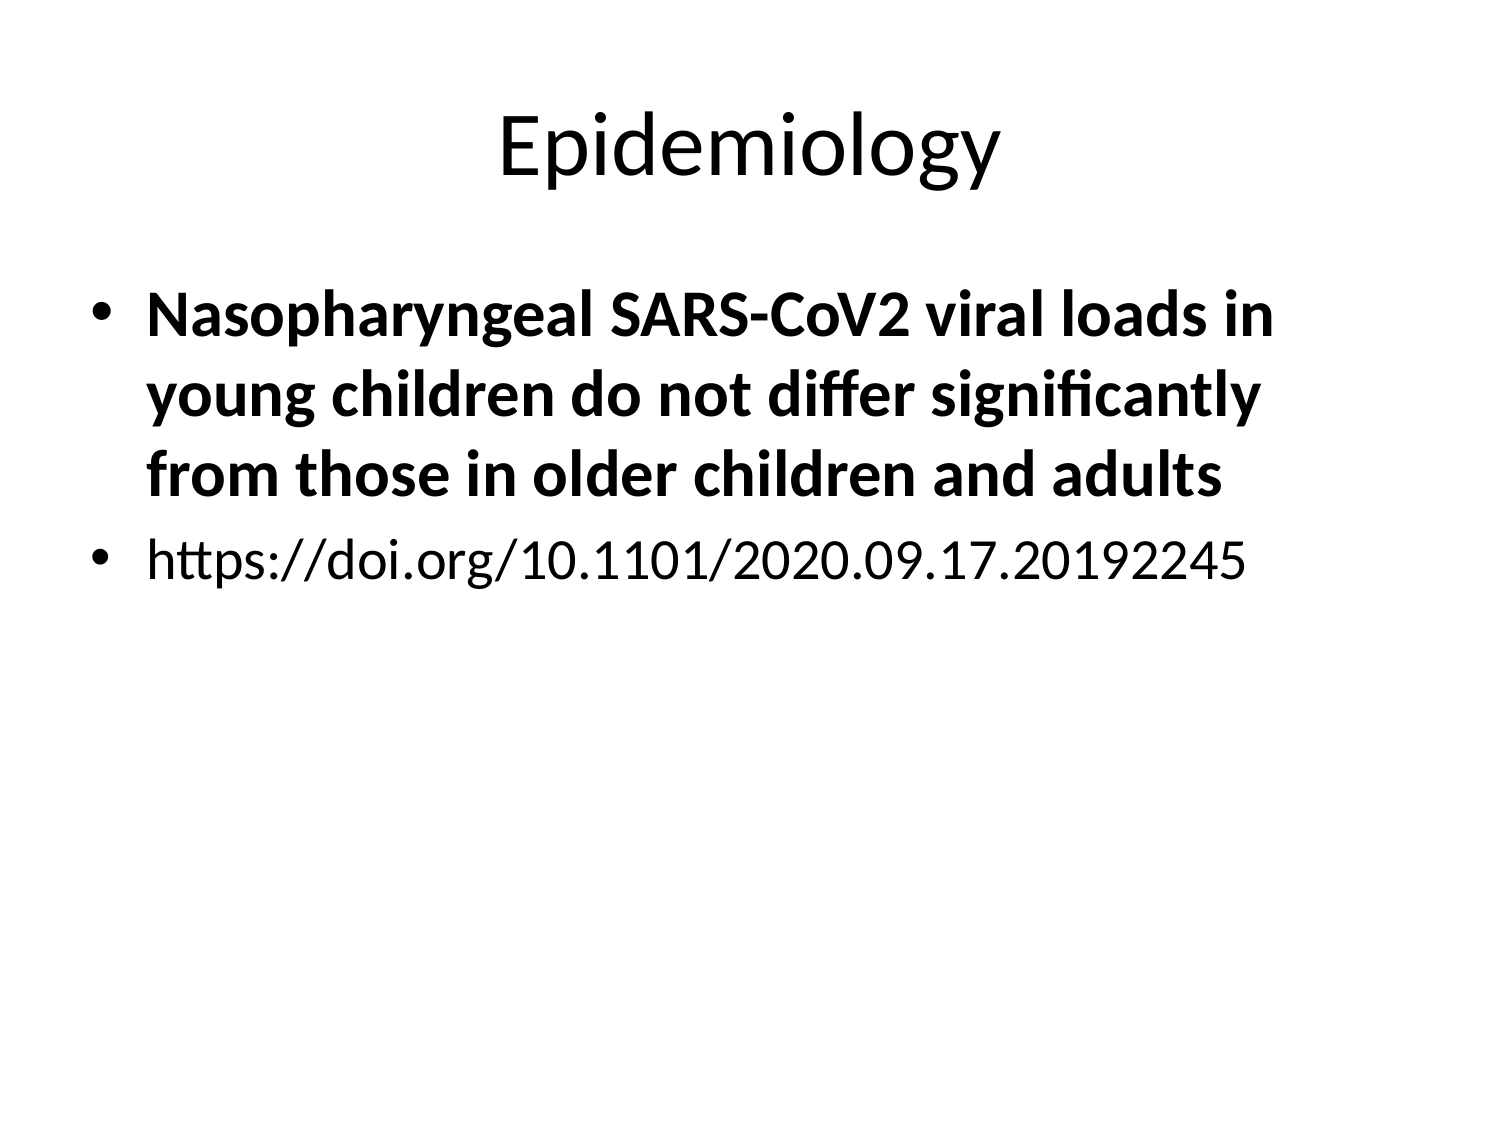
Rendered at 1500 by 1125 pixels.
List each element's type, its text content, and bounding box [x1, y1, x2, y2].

title Epidemiology [75, 45, 1425, 233]
list Nasopharyngeal SARS-CoV2 viral loads in young children do not differ significantly from those in older children and adults https://doi.org/10.1101/2020.09.17.20192245 [75, 262, 1425, 1005]
